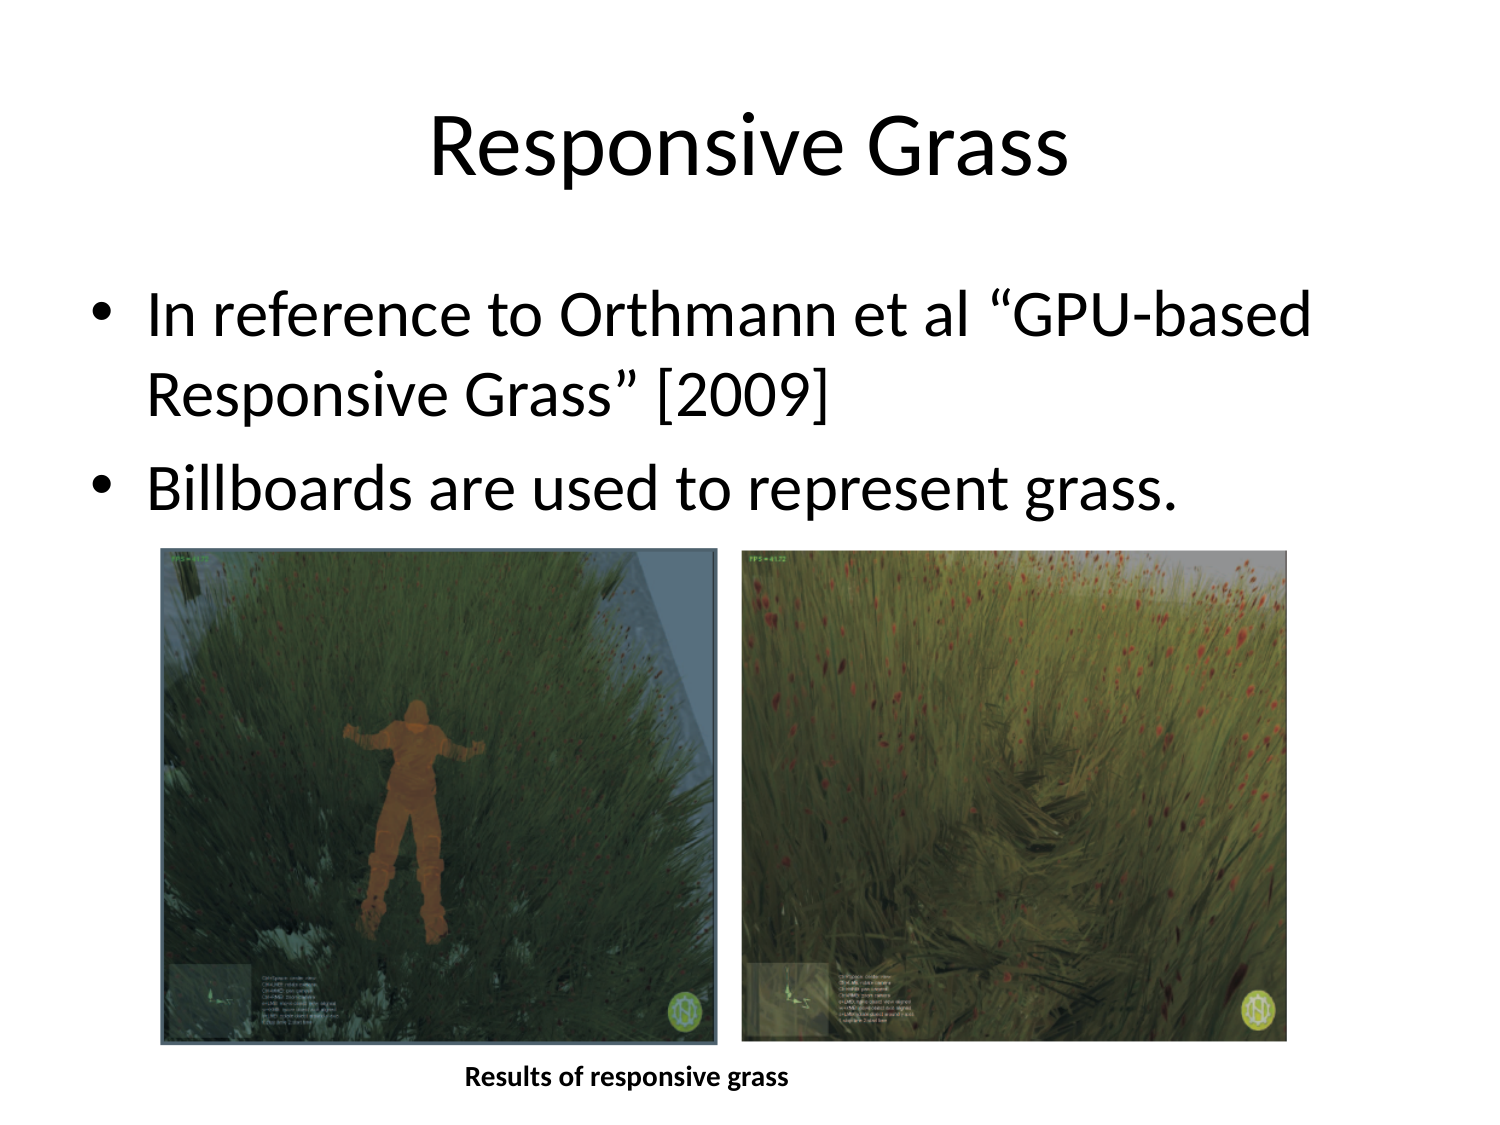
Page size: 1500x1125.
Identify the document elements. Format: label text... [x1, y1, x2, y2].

list In reference to Orthmann et al “GPU-based Responsive Grass” [2009] Billboards are used to represent grass. [75, 262, 1425, 1005]
picture [152, 547, 1299, 1051]
title Responsive Grass [75, 45, 1425, 233]
text_box Results of responsive grass [449, 1059, 1038, 1100]
